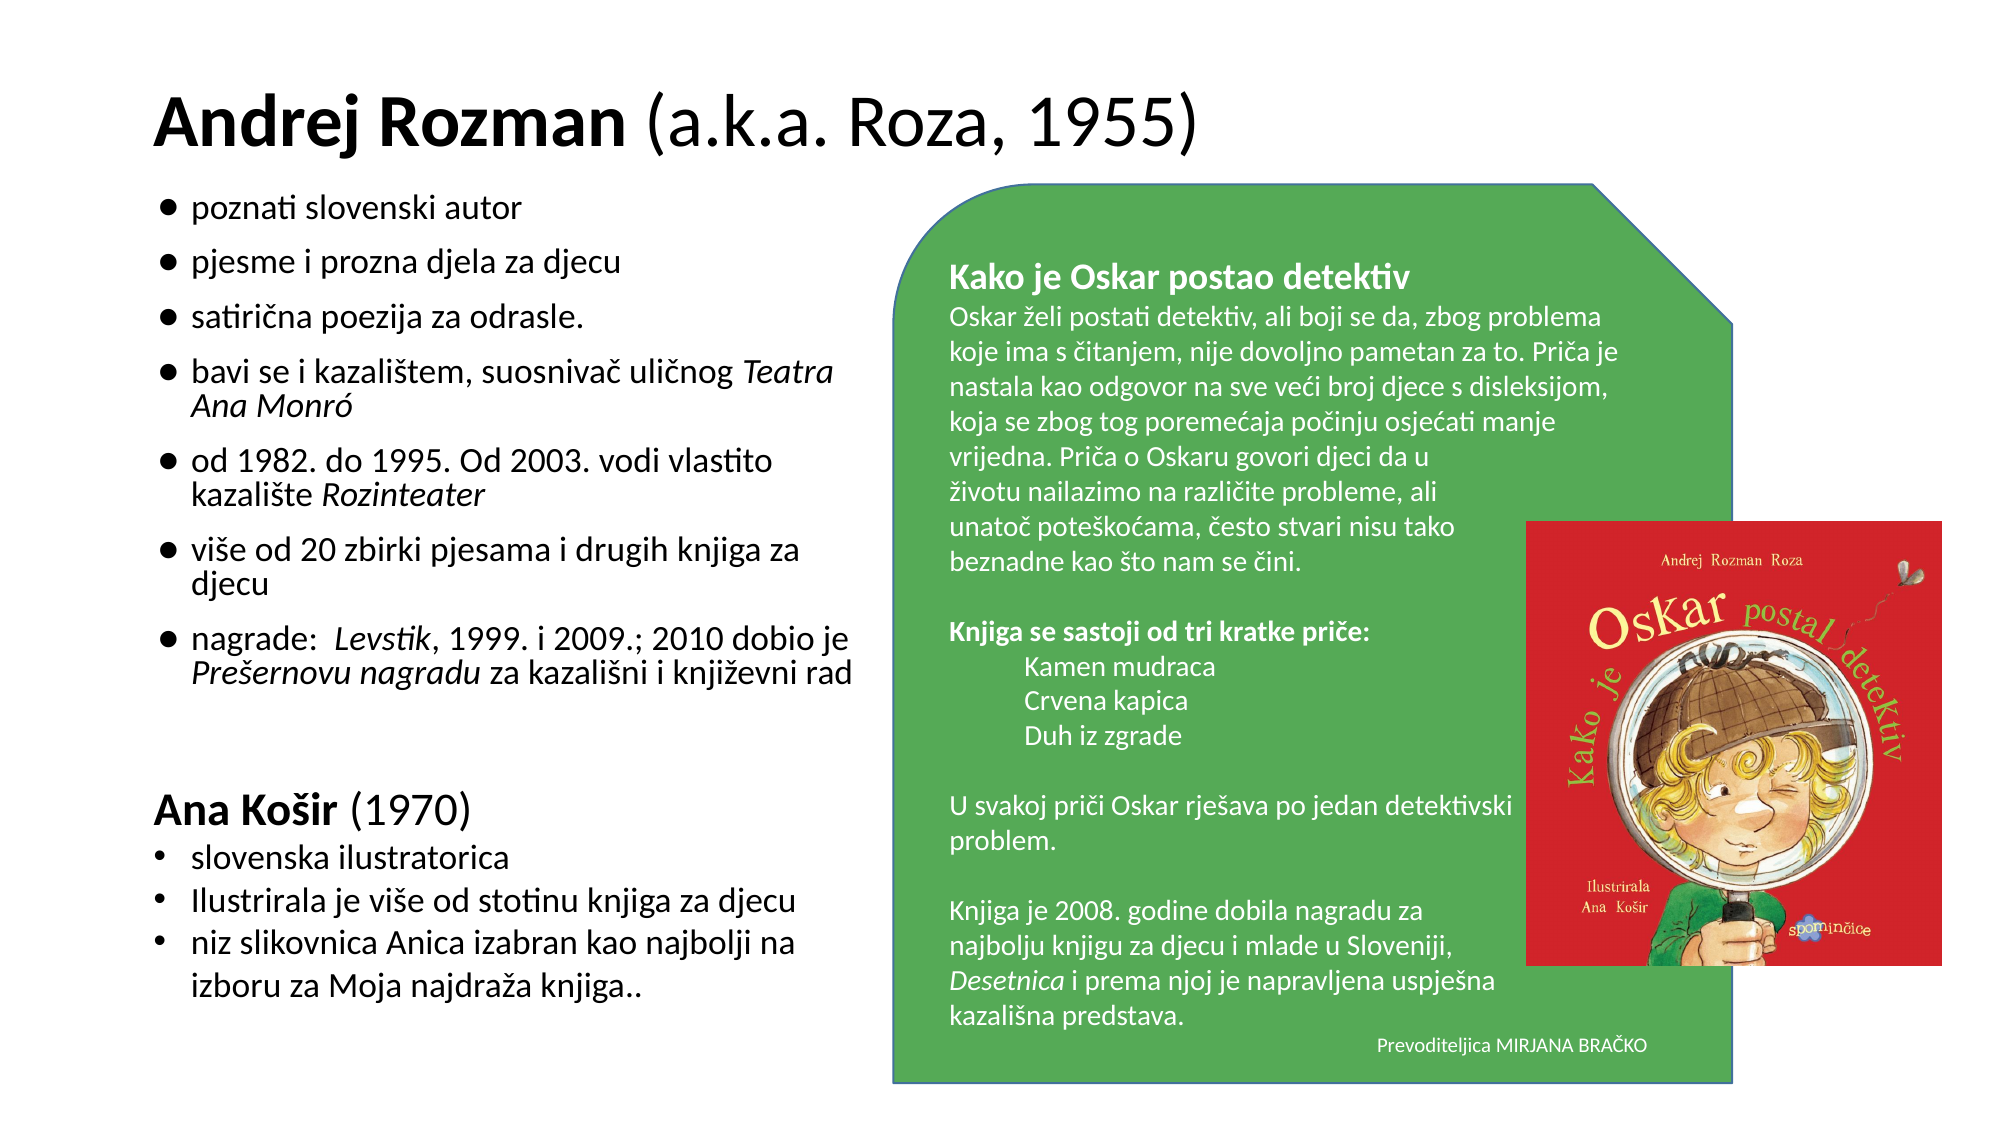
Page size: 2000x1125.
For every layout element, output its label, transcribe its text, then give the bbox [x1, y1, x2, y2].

title Andrej Rozman (a.k.a. Roza, 1955) [138, 60, 1864, 185]
list poznati slovenski autor pjesme i prozna djela za djecu satirična poezija za odrasle. bavi se i kazalištem, suosnivač uličnog Teatra Ana Monró od 1982. do 1995. Od 2003. vodi vlastito kazalište Rozinteater više od 20 zbirki pjesama i drugih knjiga za djecu nagrade: Levstik, 1999. i 2009.; 2010 dobio je Prešernovu nagradu za kazališni i književni rad [138, 184, 870, 723]
picture [1525, 520, 1942, 966]
text_box Kako je Oskar postao detektiv Oskar želi postati detektiv, ali boji se da, zbog problema koje ima s čitanjem, nije dovoljno pametan za to. Priča je nastala kao odgovor na sve veći broj djece s disleksijom, koja se zbog tog poremećaja počinju osjećati manje vrijedna. Priča o Oskaru govori djeci da u životu nailazimo na različite probleme, ali unatoč poteškoćama, često stvari nisu tako beznadne kao što nam se čini. Knjiga se sastoji od tri kratke priče: Kamen mudraca Crvena kapica Duh iz zgrade U svakoj priči Oskar rješava po jedan detektivski problem. Knjiga je 2008. godine dobila nagradu za najbolju knjigu za djecu i mlade u Sloveniji, Desetnica i prema njoj je napravljena uspješna kazališna predstava. Prevoditeljica MIRJANA BRAČKO [893, 184, 1733, 1084]
text_box Ana Košir (1970) slovenska ilustratorica Ilustrirala je više od stotinu knjiga za djecu niz slikovnica Anica izabran kao najbolji na izboru za Moja najdraža knjiga.. [138, 723, 870, 1014]
